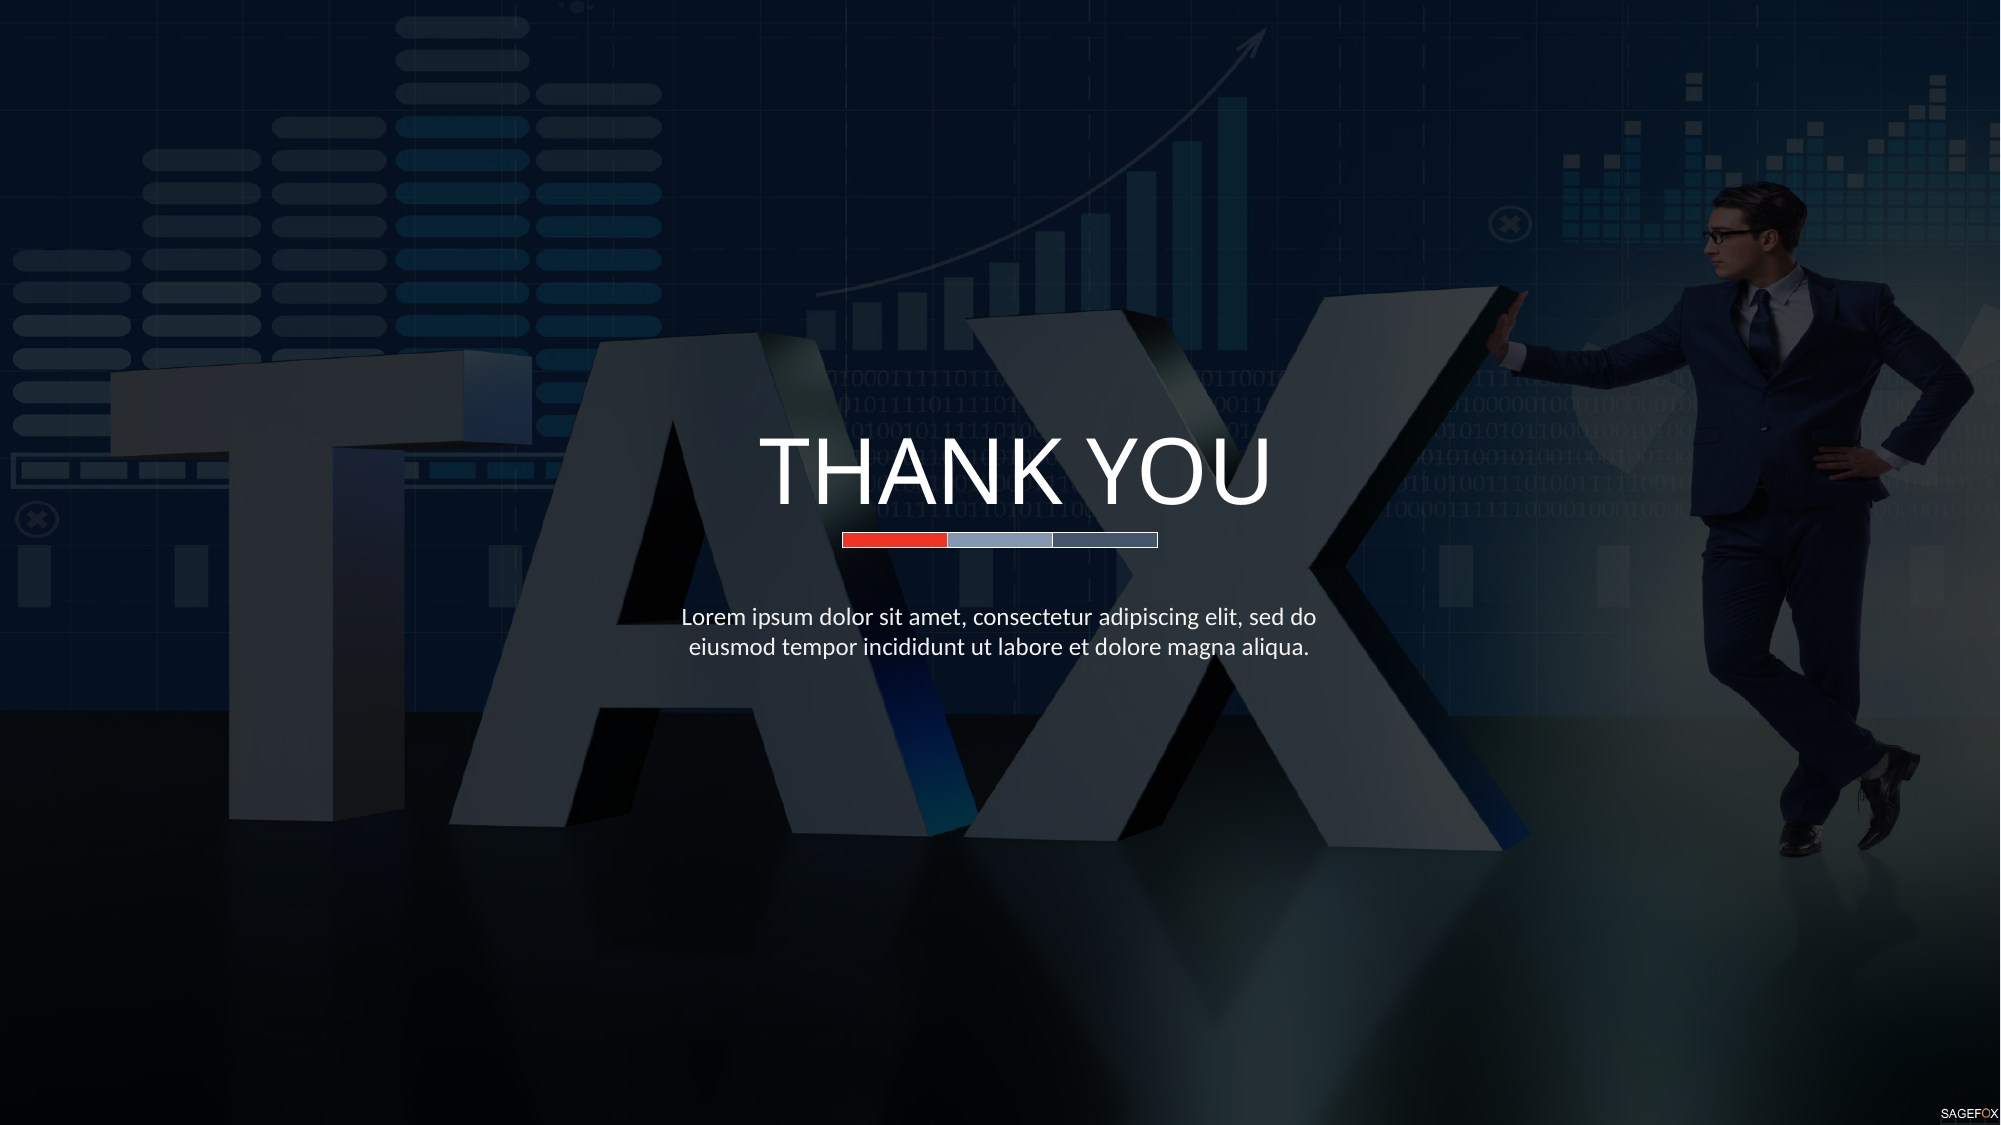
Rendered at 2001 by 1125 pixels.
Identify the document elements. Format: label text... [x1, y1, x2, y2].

picture [0, 0, 2001, 1125]
text_box Lorem ipsum dolor sit amet, consectetur adipiscing elit, sed do eiusmod tempor incididunt ut labore et dolore magna aliqua. [660, 593, 1340, 668]
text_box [842, 532, 1158, 548]
text_box THANK YOU [565, 405, 1470, 531]
